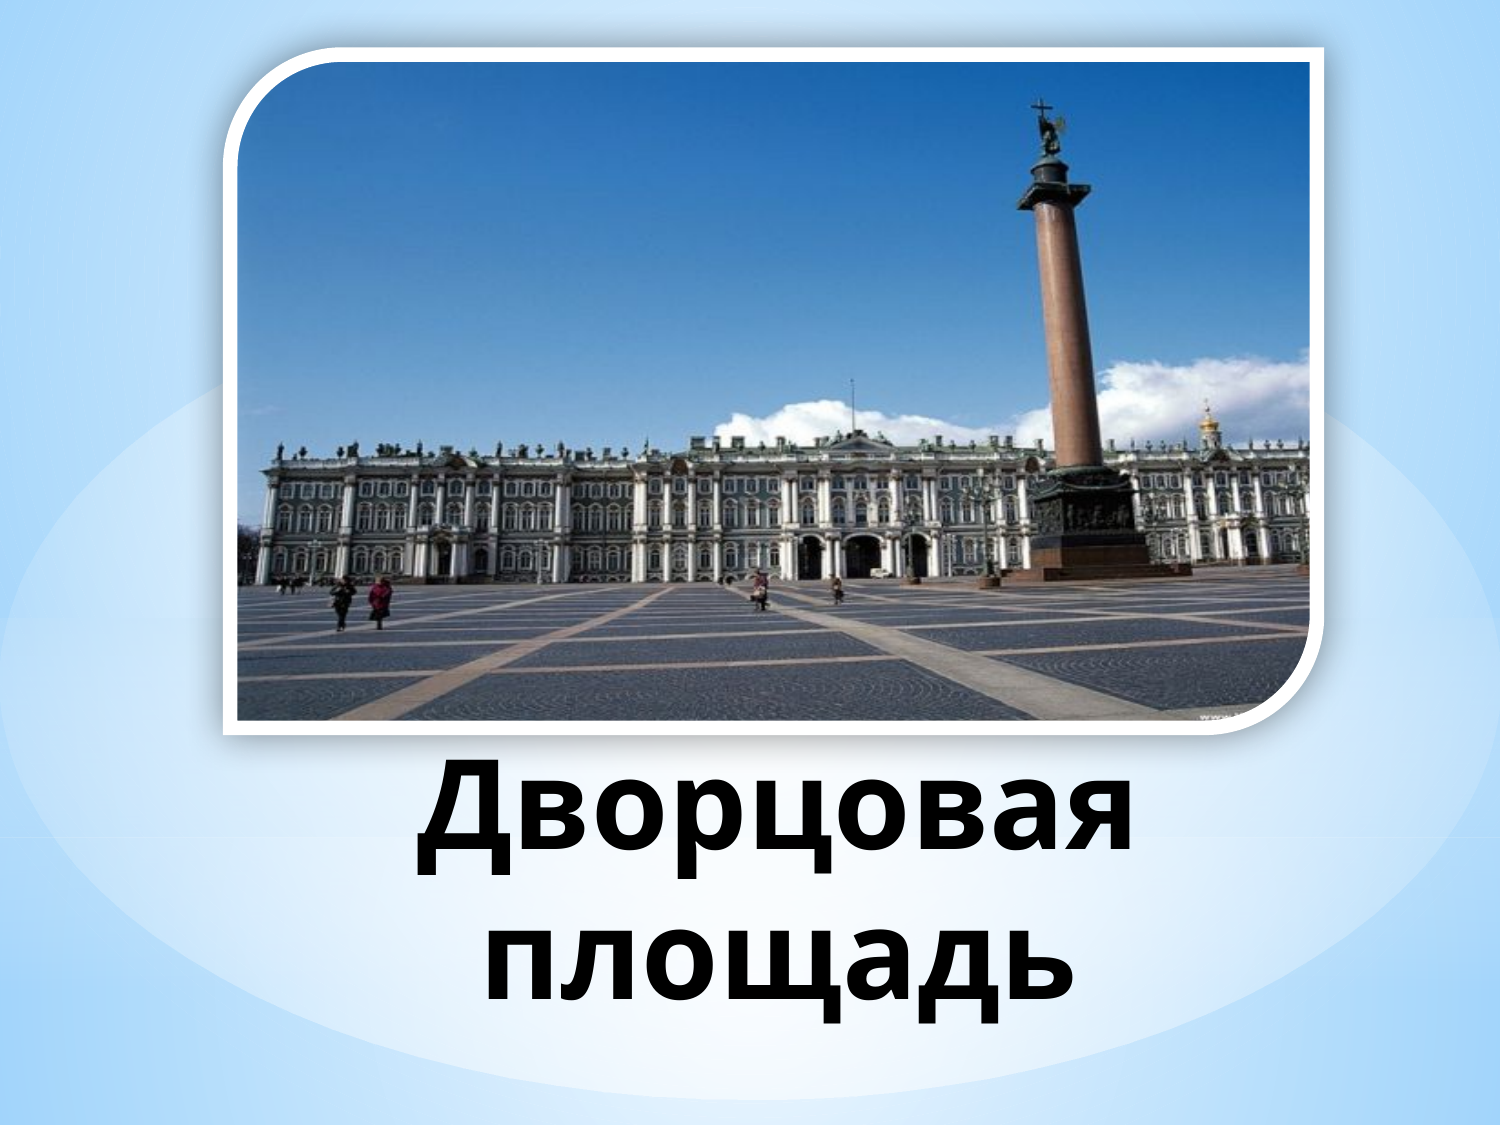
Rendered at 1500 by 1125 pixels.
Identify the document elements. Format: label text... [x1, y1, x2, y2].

title Дворцовая площадь [194, 717, 1363, 1059]
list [229, 54, 1318, 729]
